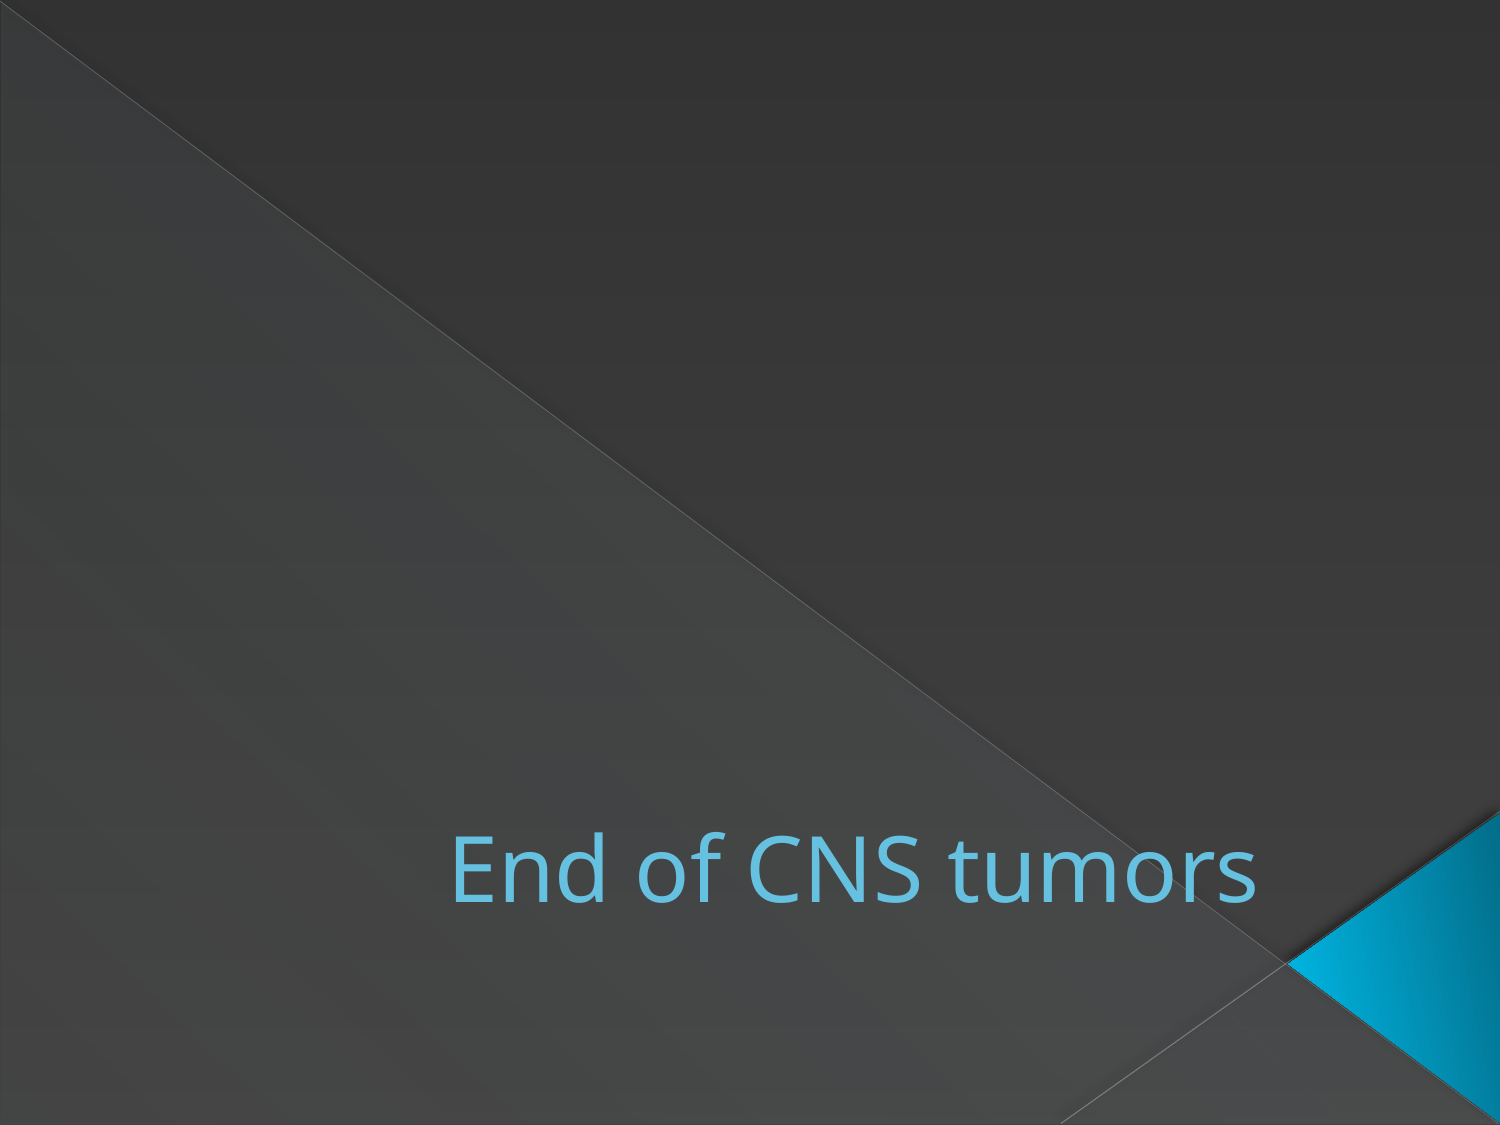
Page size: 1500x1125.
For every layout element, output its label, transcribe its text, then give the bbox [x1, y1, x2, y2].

title End of CNS tumors [0, 796, 1300, 1038]
